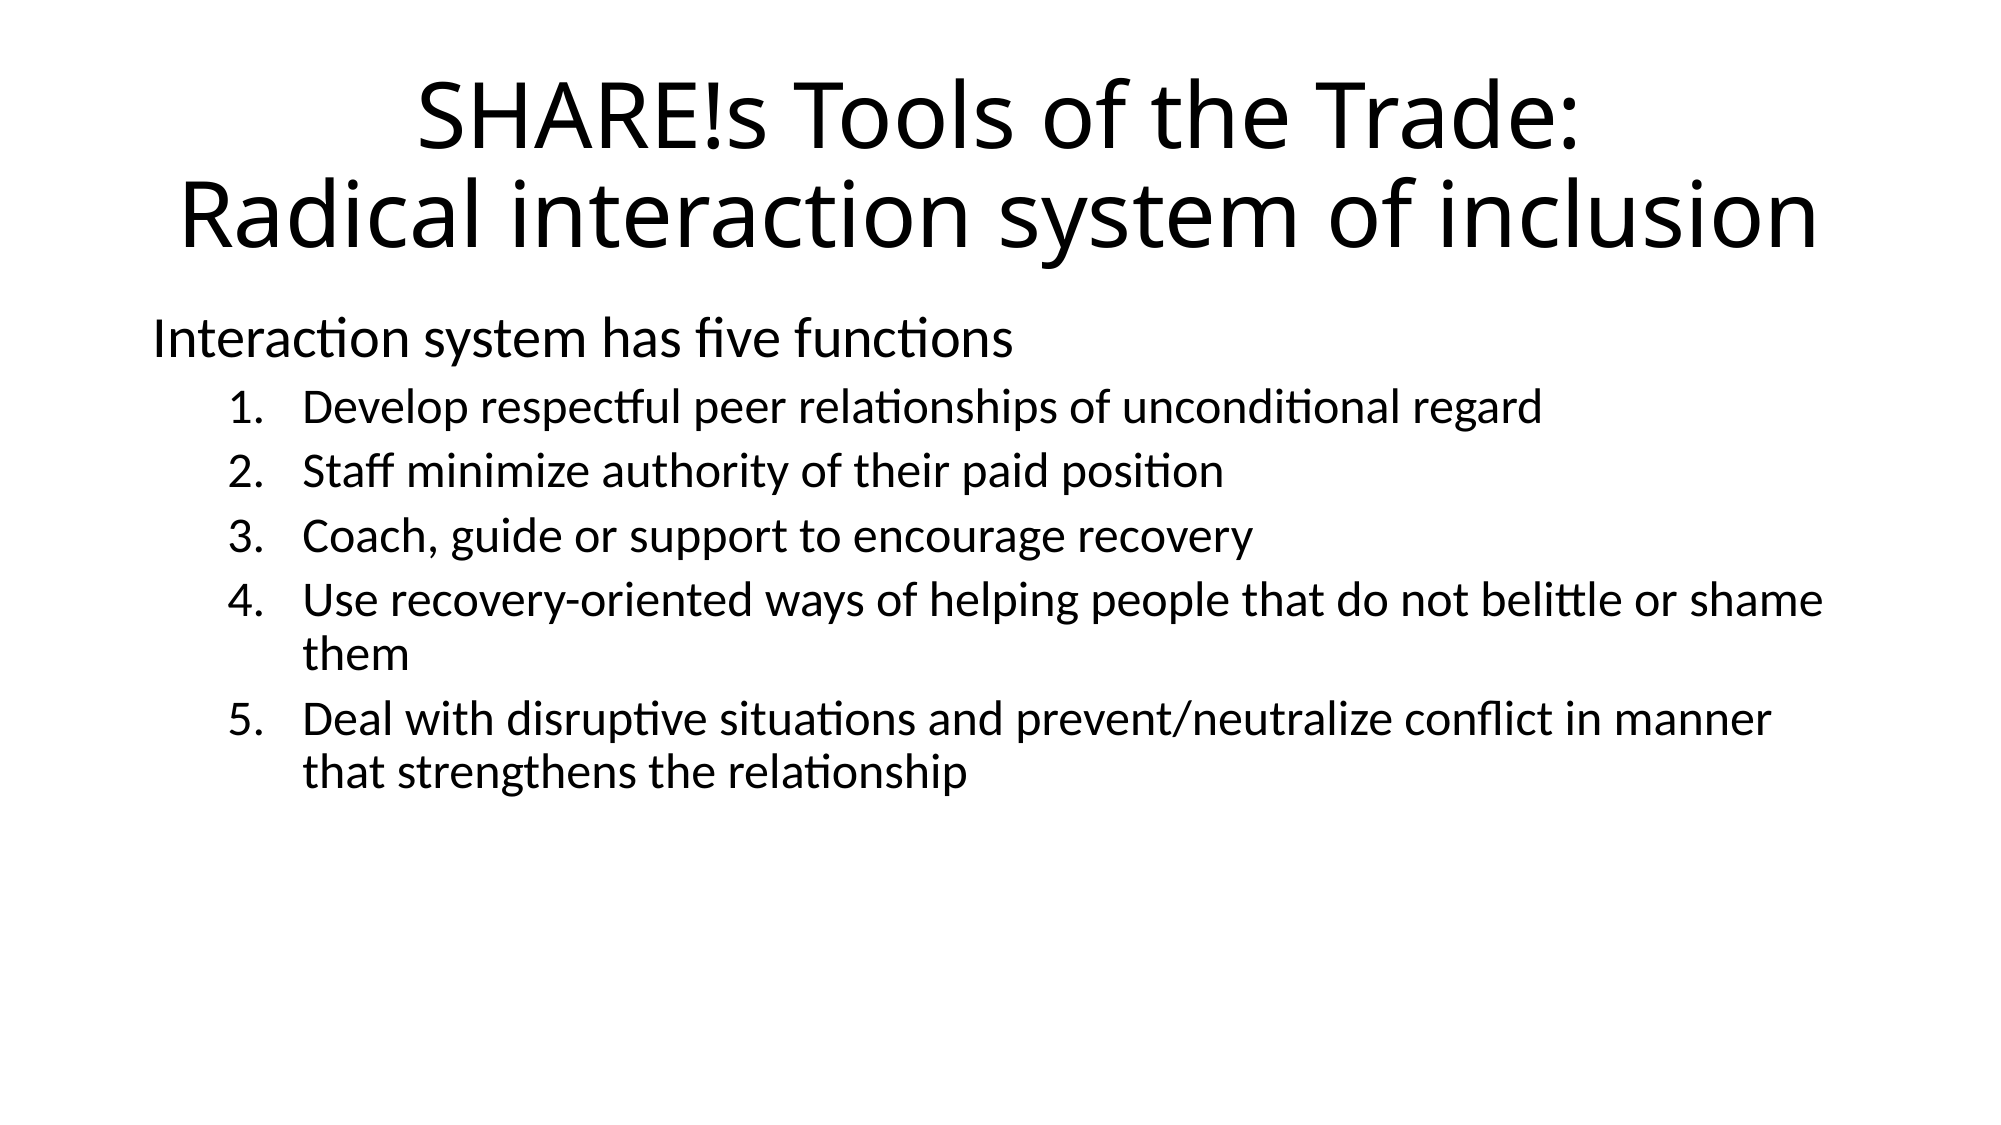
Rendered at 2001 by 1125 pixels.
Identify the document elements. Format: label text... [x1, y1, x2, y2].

list Interaction system has five functions Develop respectful peer relationships of unconditional regard Staff minimize authority of their paid position Coach, guide or support to encourage recovery Use recovery-oriented ways of helping people that do not belittle or shame them Deal with disruptive situations and prevent/neutralize conflict in manner that strengthens the relationship [137, 299, 1863, 1014]
title SHARE!s Tools of the Trade: Radical interaction system of inclusion [137, 59, 1863, 278]
